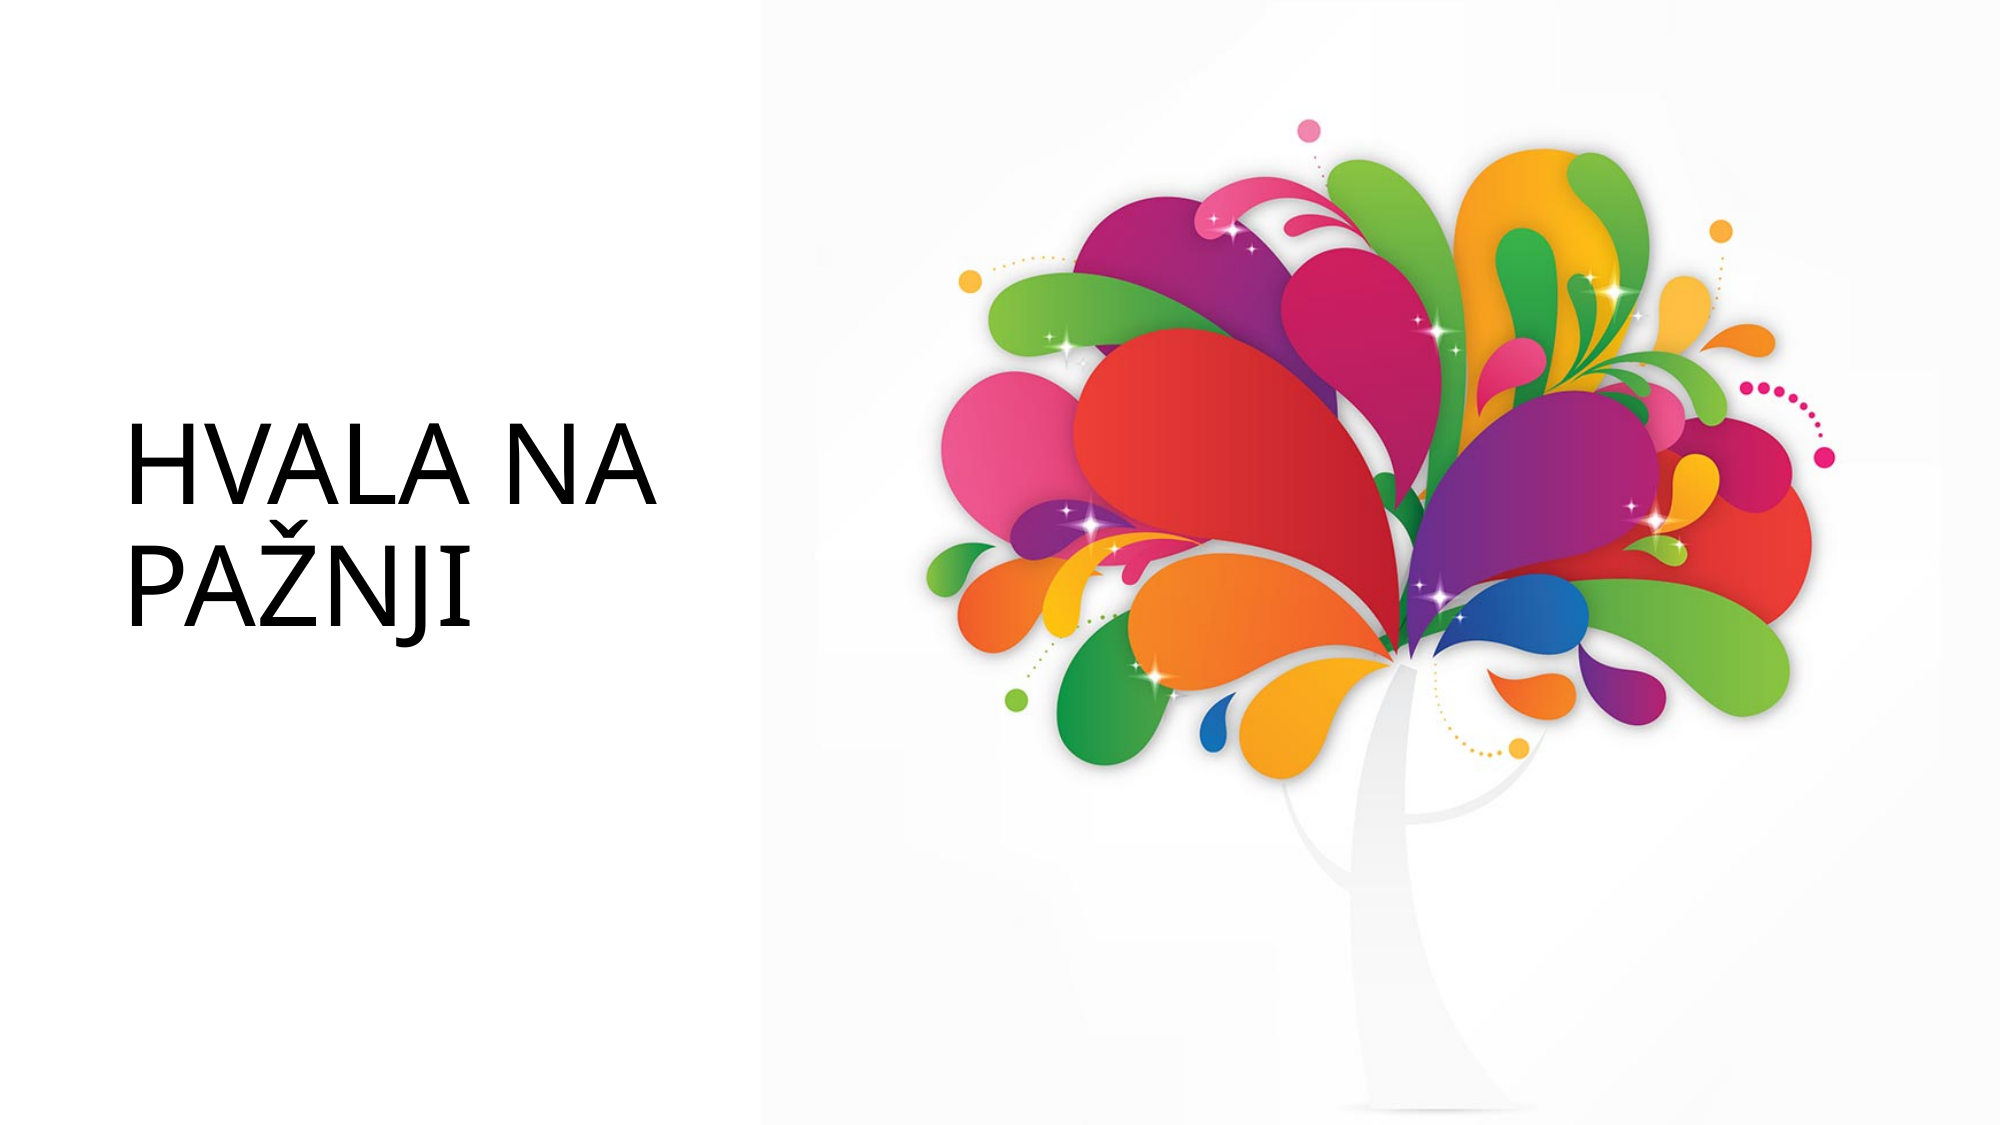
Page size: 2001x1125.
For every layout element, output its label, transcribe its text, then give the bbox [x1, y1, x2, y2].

picture [760, 0, 2000, 1125]
list HVALA NA PAŽNJI [106, 399, 706, 1021]
